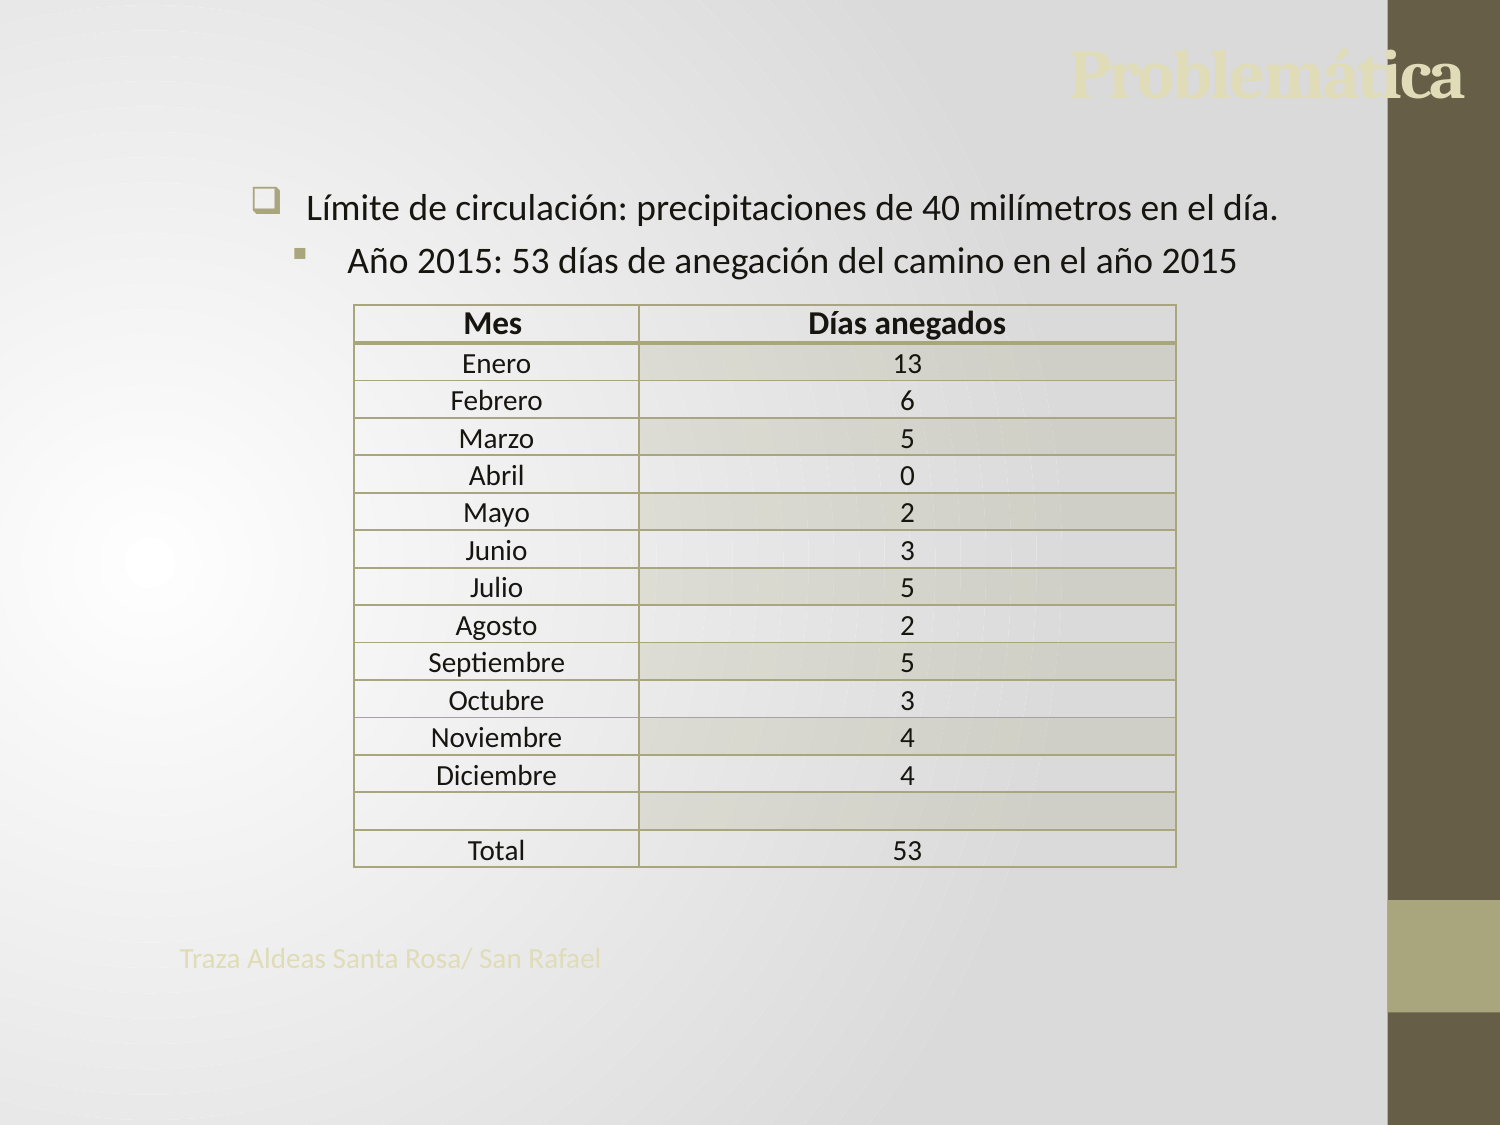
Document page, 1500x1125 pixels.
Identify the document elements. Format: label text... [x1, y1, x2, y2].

table_cell [640, 793, 1175, 829]
table_cell Abril [355, 456, 638, 492]
table_cell Agosto [355, 606, 638, 642]
table_cell 0 [640, 456, 1175, 492]
table_cell Noviembre [355, 718, 638, 754]
table_cell 5 [640, 643, 1175, 679]
table_cell 5 [640, 419, 1175, 454]
table_cell Diciembre [355, 756, 638, 791]
table_cell Octubre [355, 681, 638, 717]
table_cell Junio [355, 531, 638, 567]
table_cell 6 [640, 381, 1175, 417]
table_cell 3 [640, 531, 1175, 567]
table_cell 5 [640, 569, 1175, 604]
list Límite de circulación: precipitaciones de 40 milímetros en el día. Año 2015: 53 días de anegación del camino en el año 2015 [118, 171, 1412, 305]
table_header Mes [355, 306, 638, 341]
table_cell Septiembre [355, 643, 638, 679]
title Problemática [49, 21, 1482, 122]
table_cell 2 [640, 494, 1175, 529]
table_cell Enero [355, 345, 638, 380]
table_cell Mayo [355, 494, 638, 529]
list Traza Aldeas Santa Rosa/ San Rafael [121, 927, 660, 1043]
table_cell 53 [640, 831, 1175, 866]
table_cell 4 [640, 756, 1175, 791]
table_cell Julio [355, 569, 638, 604]
table_cell 2 [640, 606, 1175, 642]
table_cell [355, 793, 638, 829]
table_cell Febrero [355, 381, 638, 417]
table_cell Marzo [355, 419, 638, 454]
table_cell 3 [640, 681, 1175, 717]
table_cell Total [355, 831, 638, 866]
table_cell 13 [640, 345, 1175, 380]
table_header Días anegados [640, 306, 1175, 341]
table_cell 4 [640, 718, 1175, 754]
